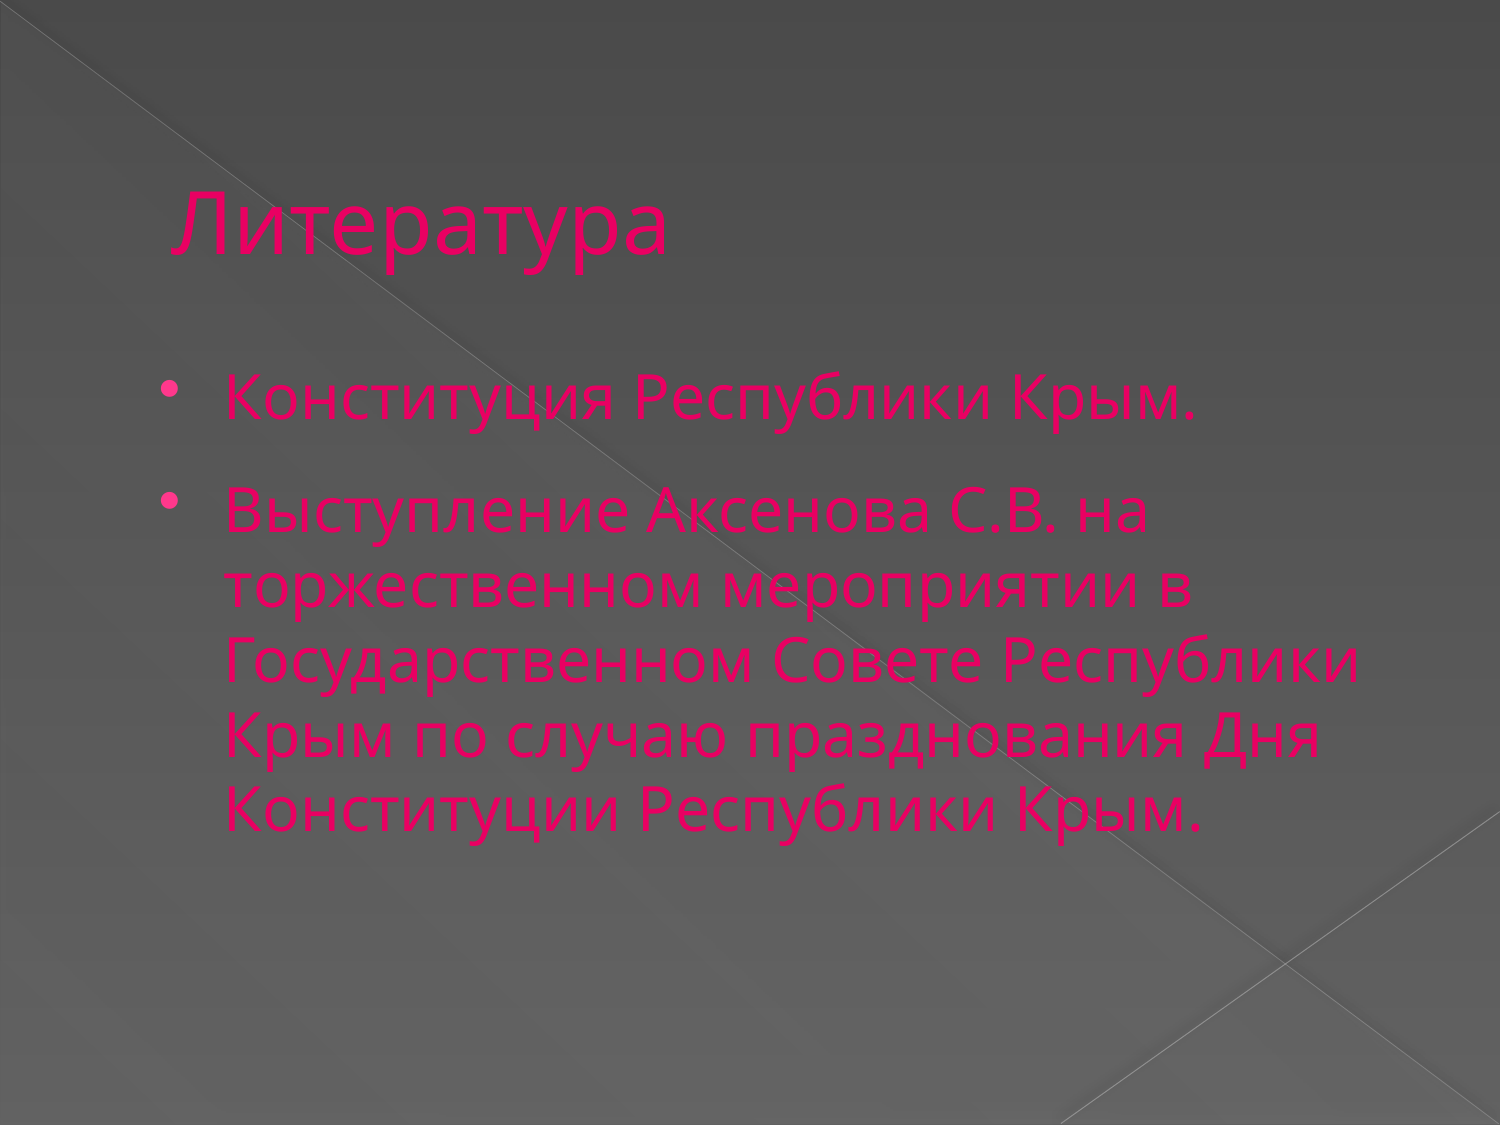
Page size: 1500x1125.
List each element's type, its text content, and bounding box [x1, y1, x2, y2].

title Литература [76, 125, 1427, 313]
list Конституция Республики Крым. Выступление Аксенова С.В. на торжественном мероприятии в Государственном Совете Республики Крым по случаю празднования Дня Конституции Республики Крым. [135, 349, 1387, 988]
